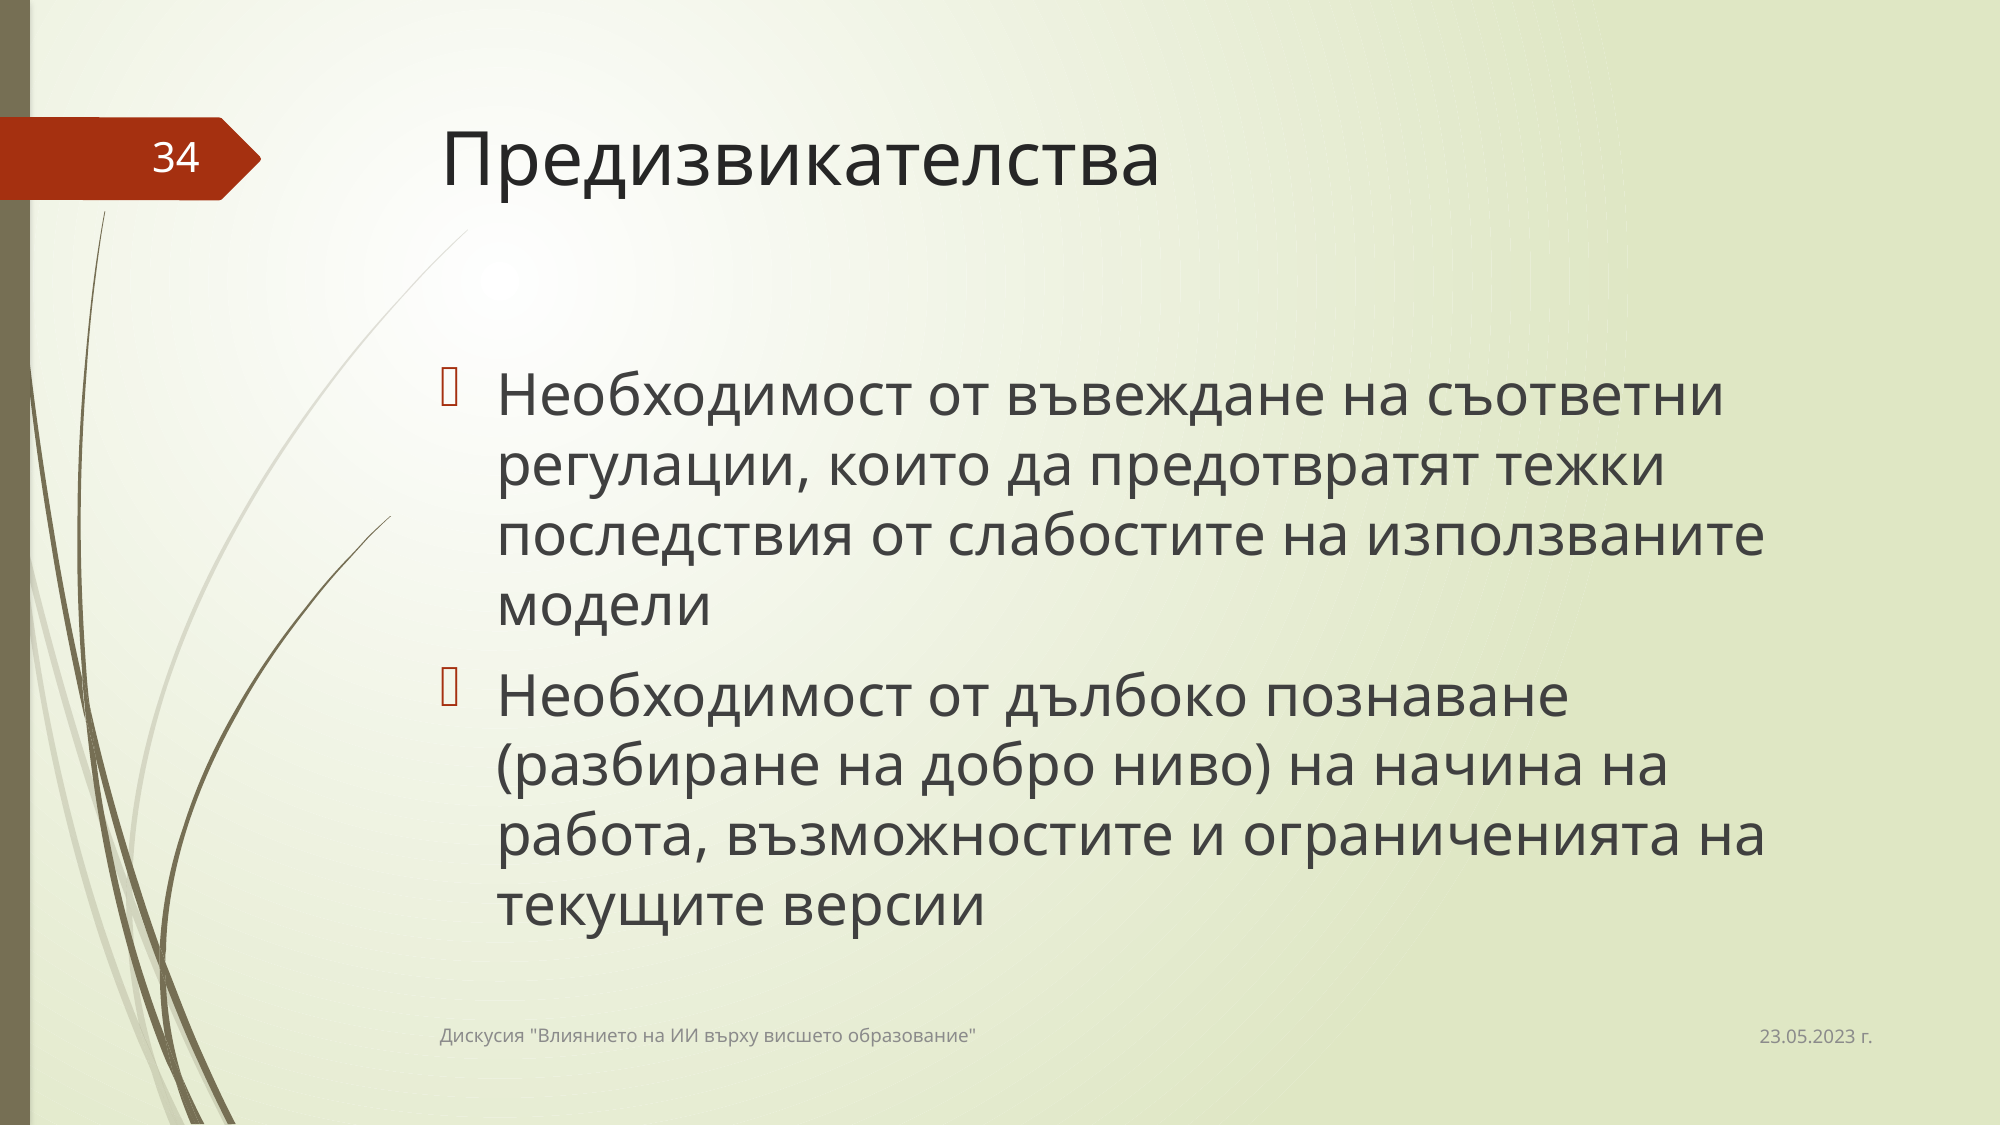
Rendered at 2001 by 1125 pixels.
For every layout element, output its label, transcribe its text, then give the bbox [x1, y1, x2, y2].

title Предизвикателства [425, 102, 1888, 313]
slide_number 34 [87, 129, 216, 190]
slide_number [1699, 1005, 1888, 1067]
footer Дискусия "Влиянието на ИИ върху висшето образование" [424, 1006, 1675, 1067]
list Необходимост от въвеждане на съответни регулации, които да предотвратят тежки последствия от слабостите на използваните модели Необходимост от дълбоко познаване (разбиране на добро ниво) на начина на работа, възможностите и ограниченията на текущите версии [424, 350, 1888, 970]
